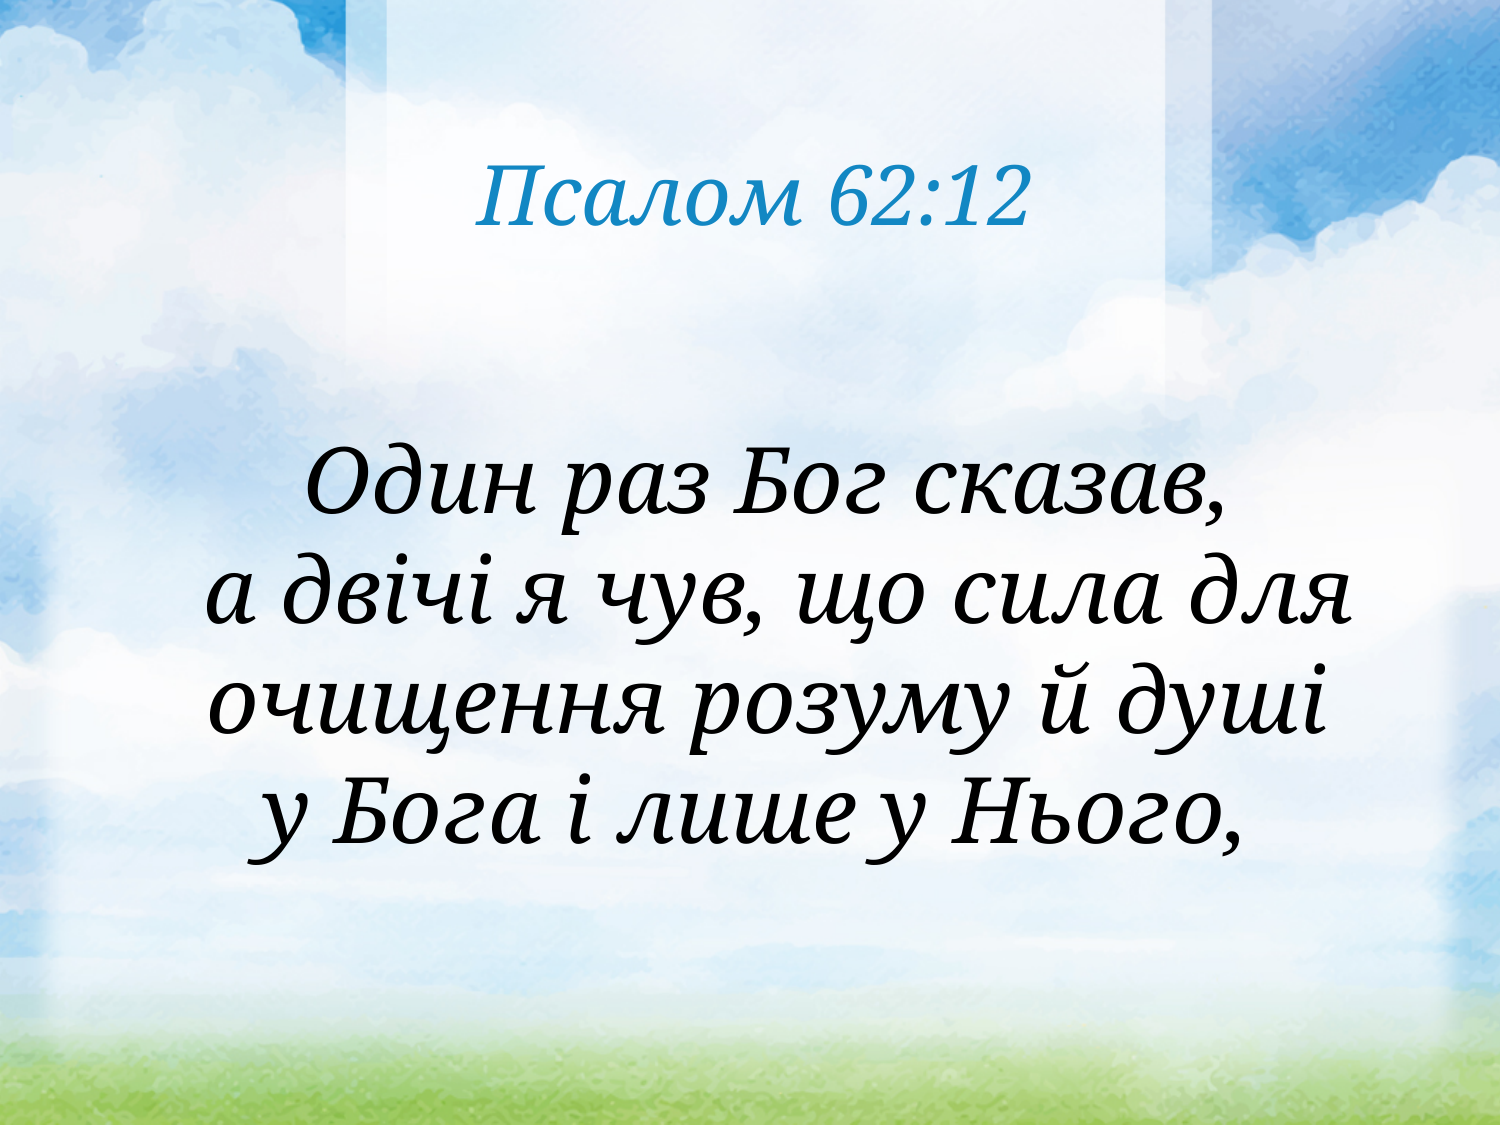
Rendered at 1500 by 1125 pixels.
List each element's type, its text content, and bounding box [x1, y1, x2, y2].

text_box Псалом 62:12 [88, 149, 1447, 250]
text_box Один раз Бог сказав, а двічі я чув, що сила для очищення розуму й душі у Бога і лише у Нього, [88, 361, 1447, 870]
picture [0, 0, 1500, 1125]
